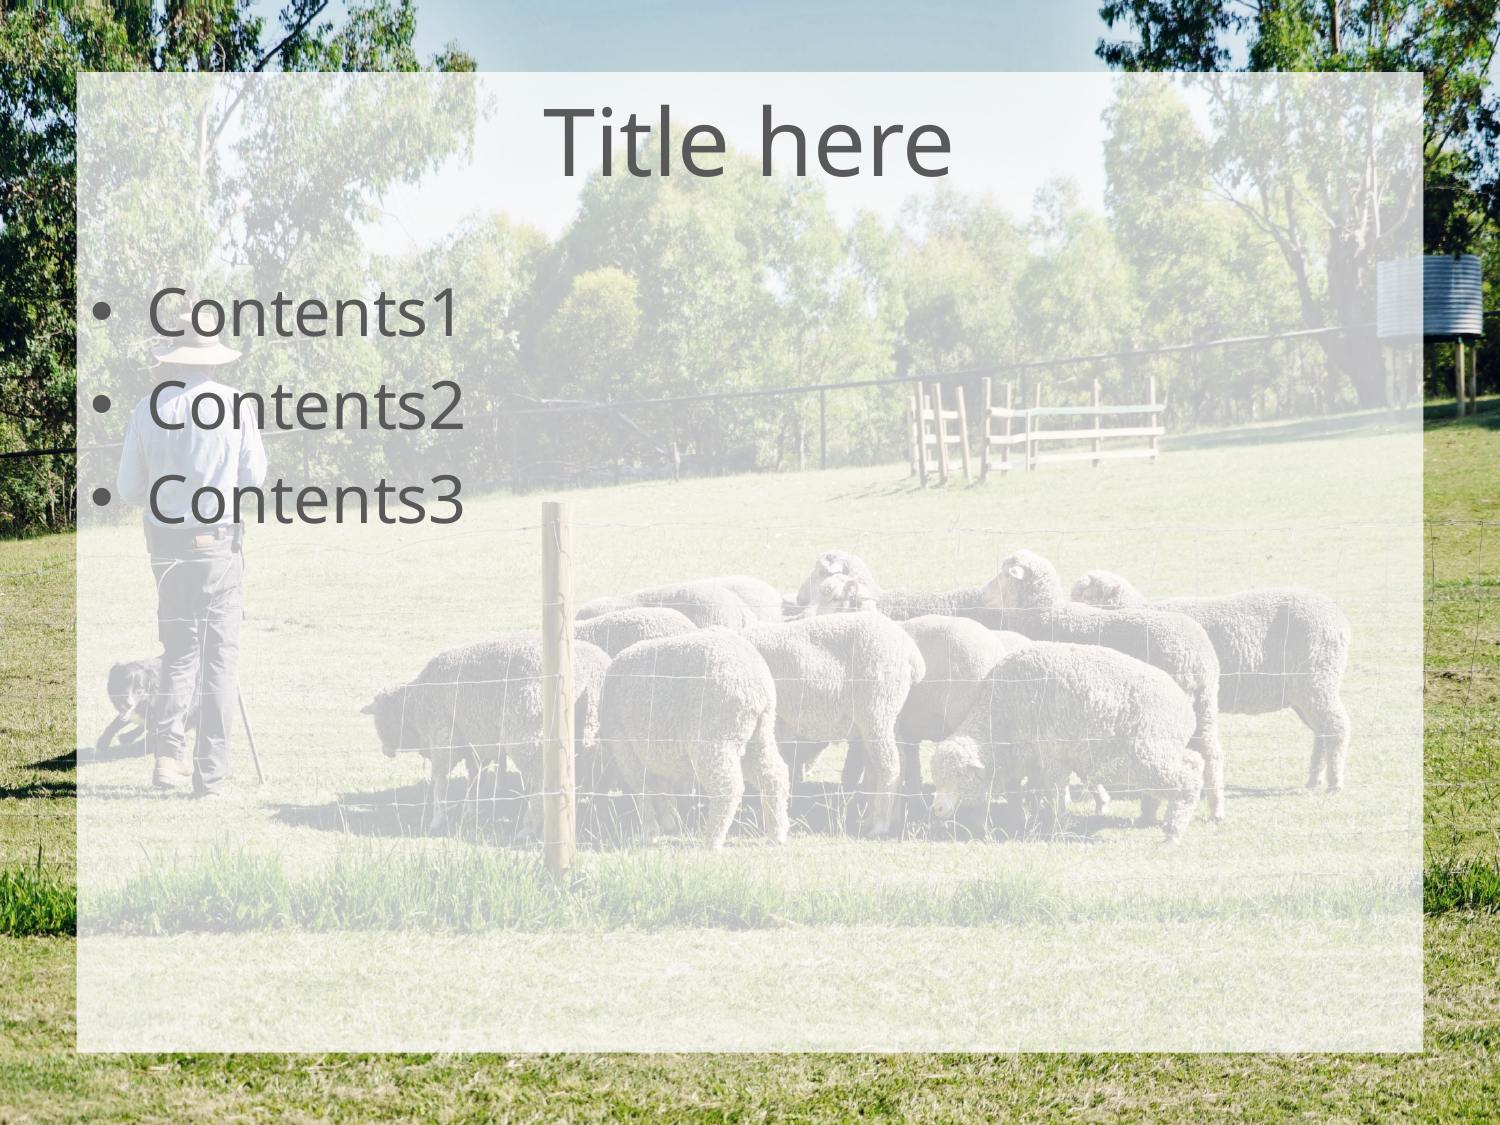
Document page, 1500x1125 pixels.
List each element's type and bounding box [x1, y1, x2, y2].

text_box [0, 0, 1500, 1125]
